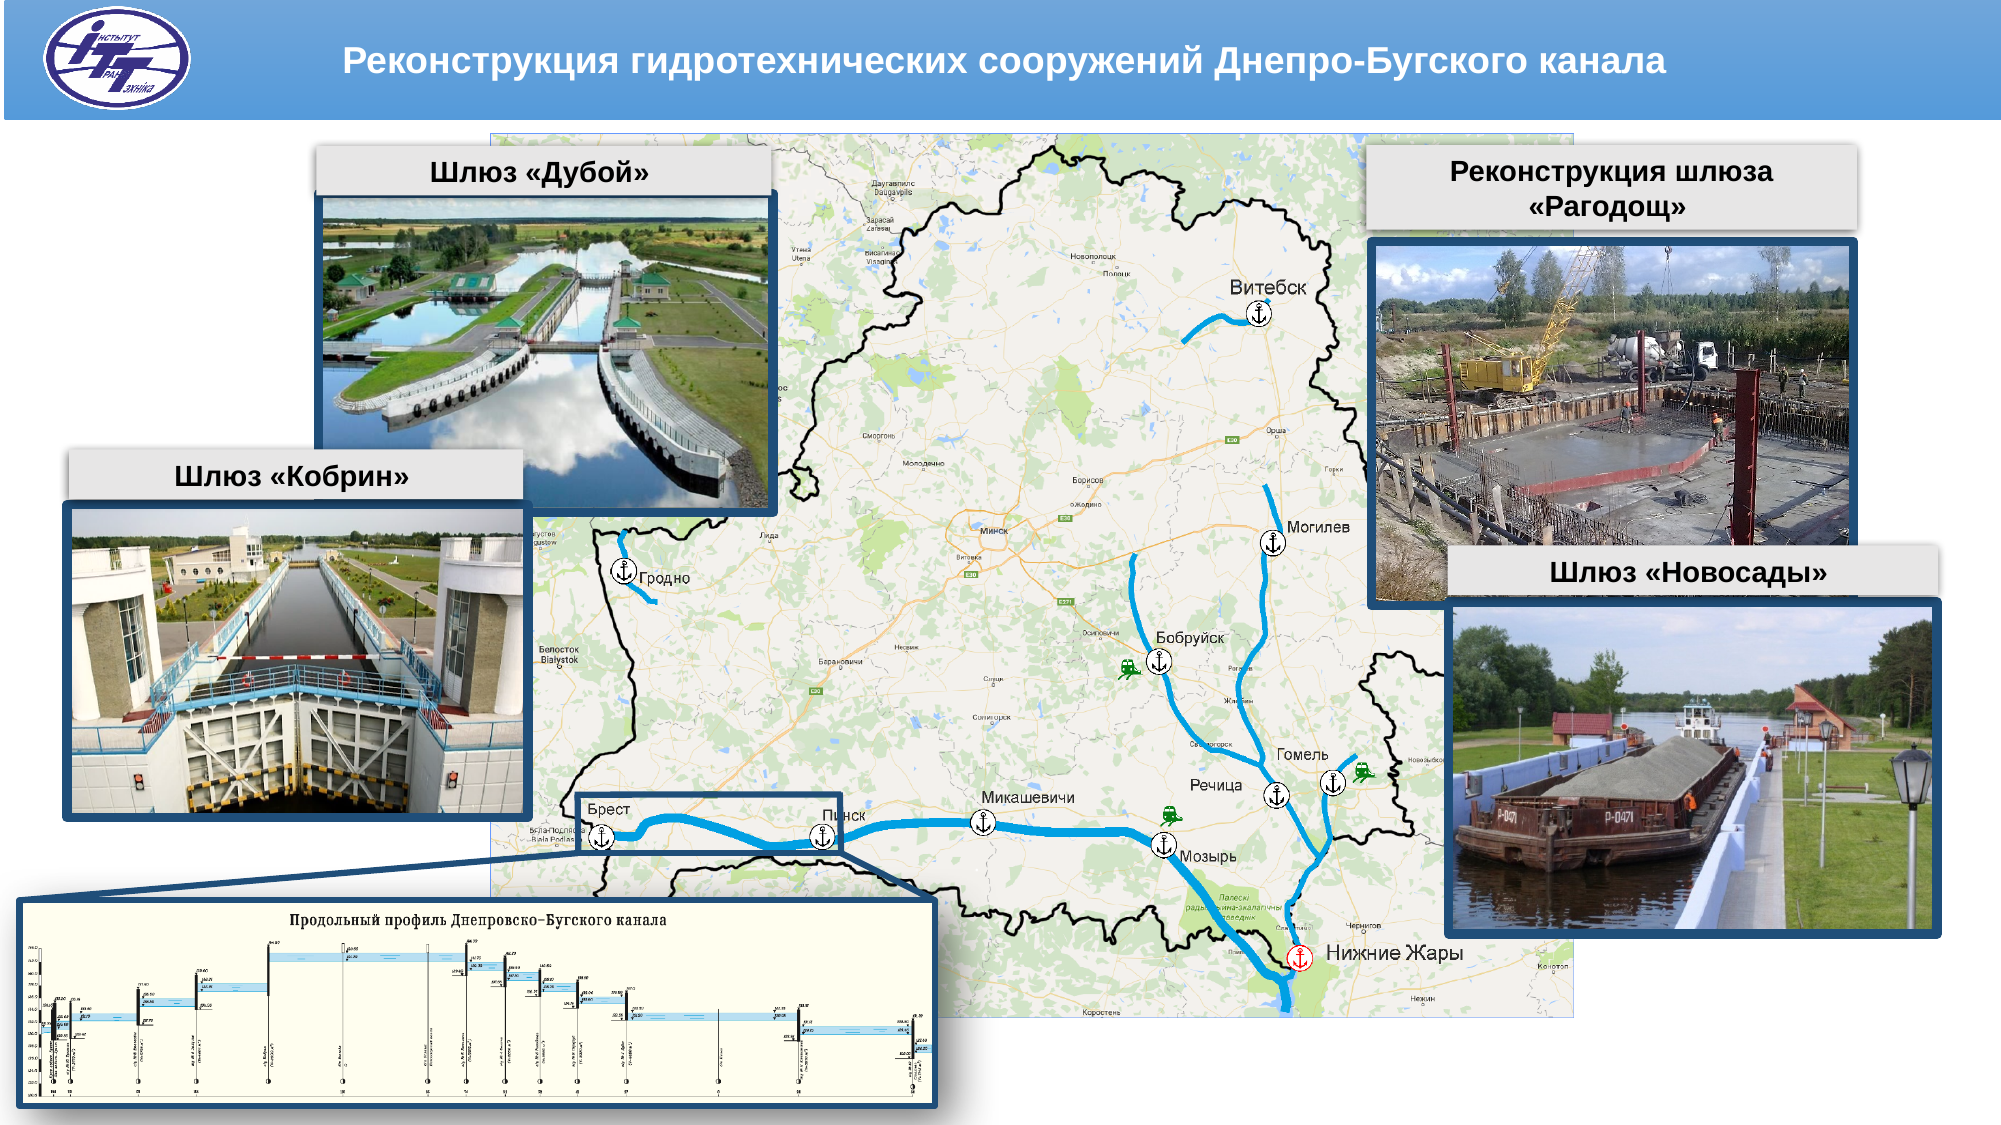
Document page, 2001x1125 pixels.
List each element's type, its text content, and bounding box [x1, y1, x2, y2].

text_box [1366, 145, 1857, 601]
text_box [22, 792, 935, 901]
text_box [316, 145, 772, 508]
text_box Реконструкция гидротехнических сооружений Днепро-Бугского канала [327, 28, 1682, 89]
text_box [1447, 545, 1939, 930]
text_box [69, 449, 524, 813]
text_box [4, 0, 2000, 120]
picture [22, 133, 1574, 1103]
picture [43, 6, 191, 110]
